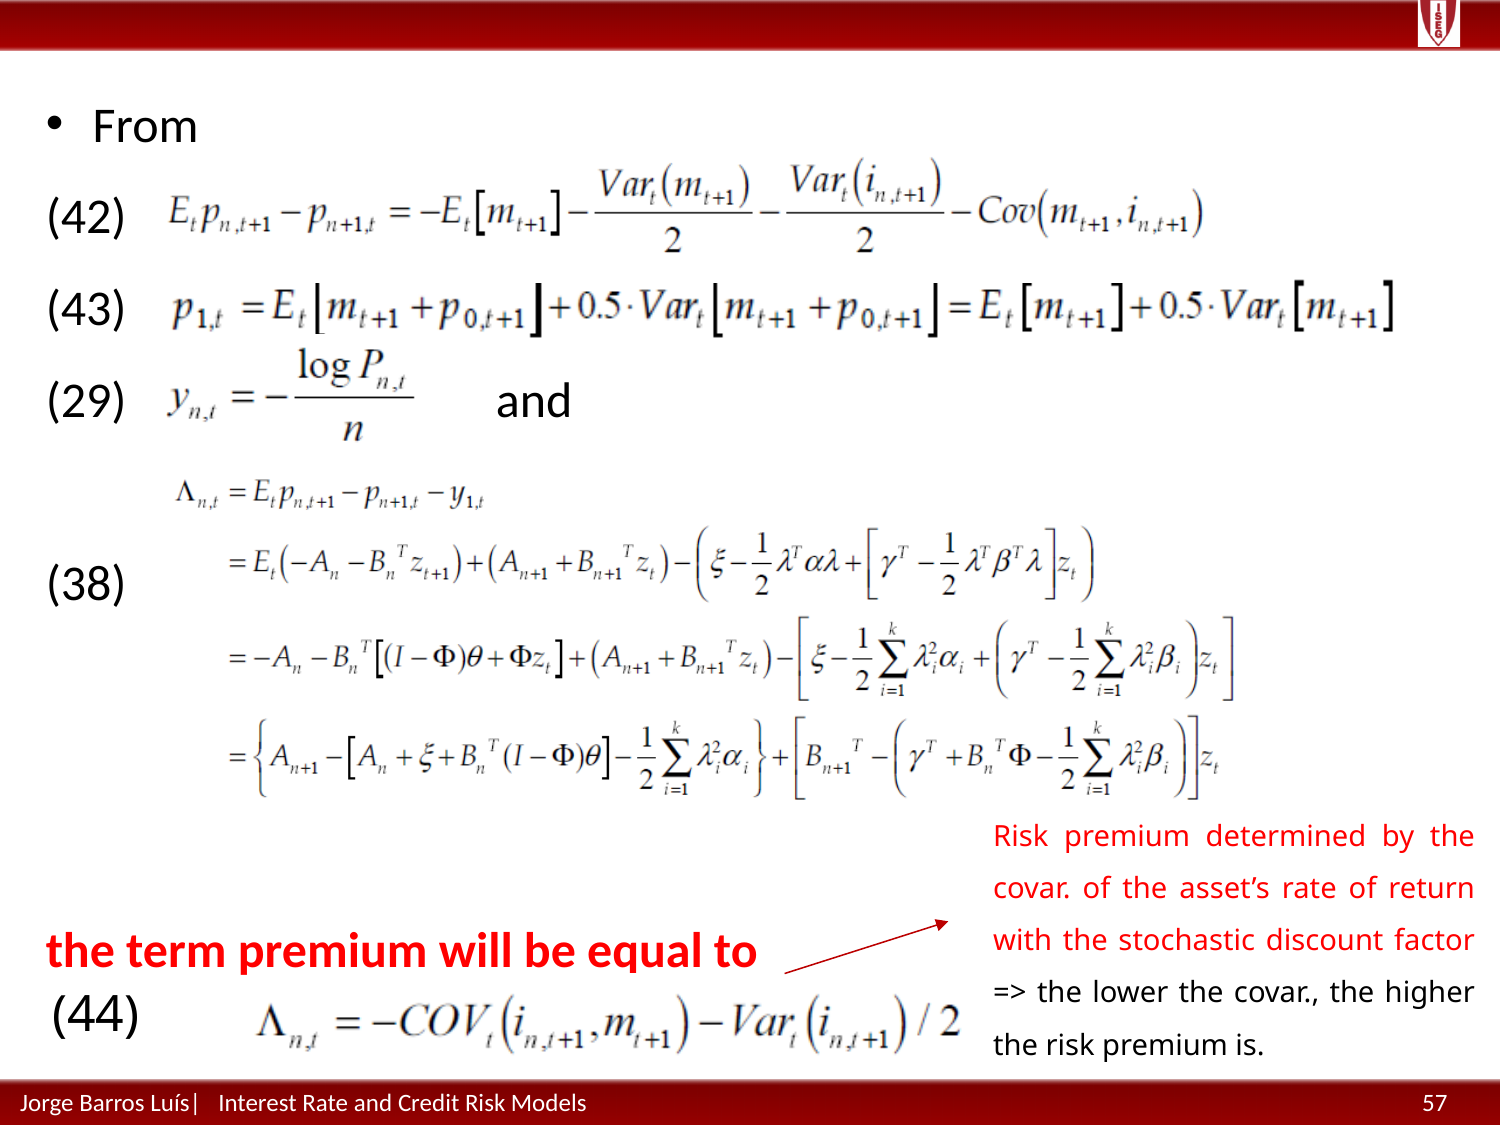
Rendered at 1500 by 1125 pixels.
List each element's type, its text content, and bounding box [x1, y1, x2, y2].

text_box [784, 921, 949, 974]
picture [253, 973, 979, 1067]
picture [156, 150, 1404, 451]
text_box Risk premium determined by the covar. of the asset’s rate of return with the stochastic discount factor => the lower the covar., the higher the risk premium is. [978, 793, 1490, 1069]
text_box (44) [37, 973, 166, 1049]
picture [168, 470, 1247, 821]
text_box From (42) (43) (29) and (38) the term premium will be equal to [31, 78, 1500, 1077]
picture [1417, 0, 1461, 47]
